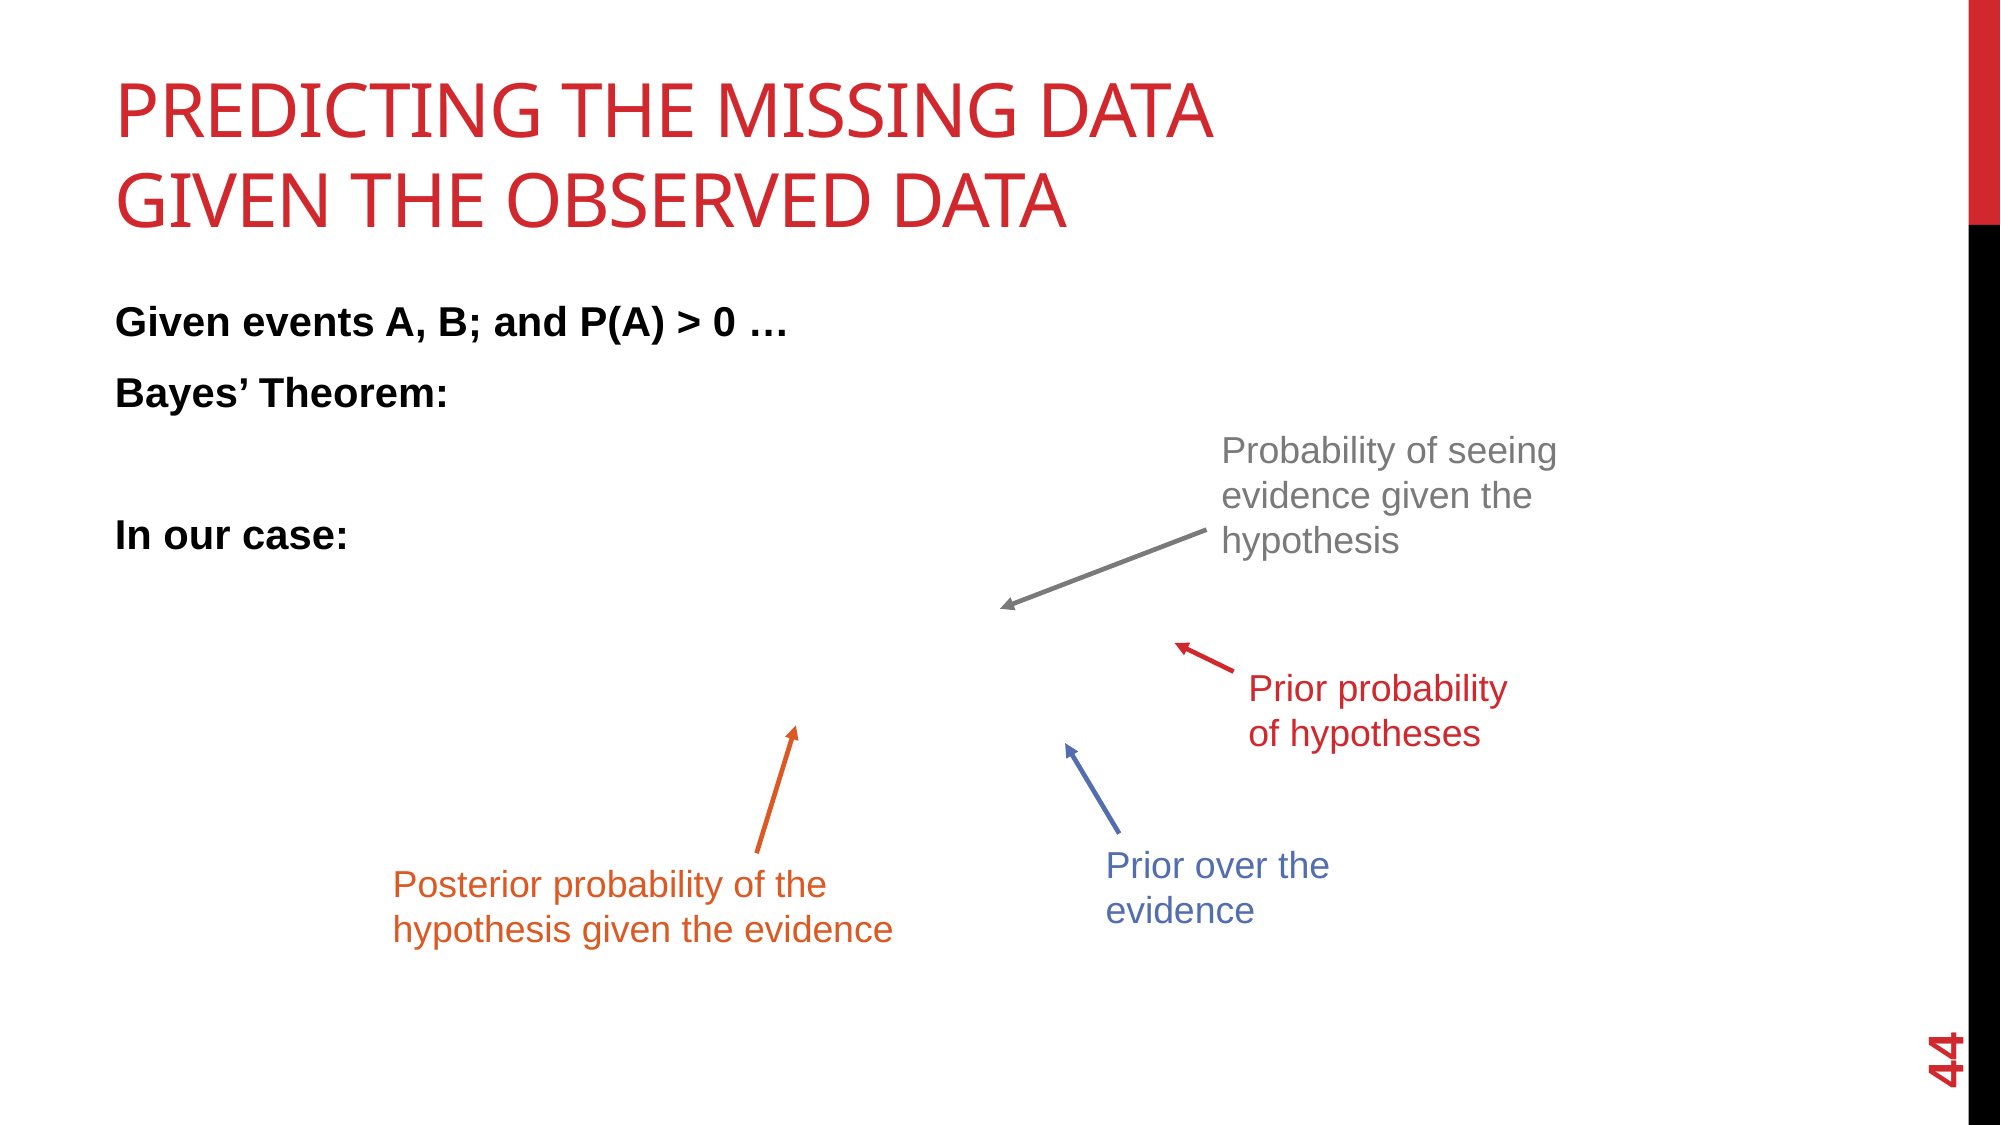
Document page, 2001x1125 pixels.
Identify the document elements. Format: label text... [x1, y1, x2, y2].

title Predicting the missing data given the observed data [99, 25, 1367, 250]
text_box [999, 418, 1637, 610]
slide_number 44 [1903, 887, 1984, 1104]
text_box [1064, 742, 1389, 941]
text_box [1174, 642, 1532, 764]
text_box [377, 724, 920, 960]
